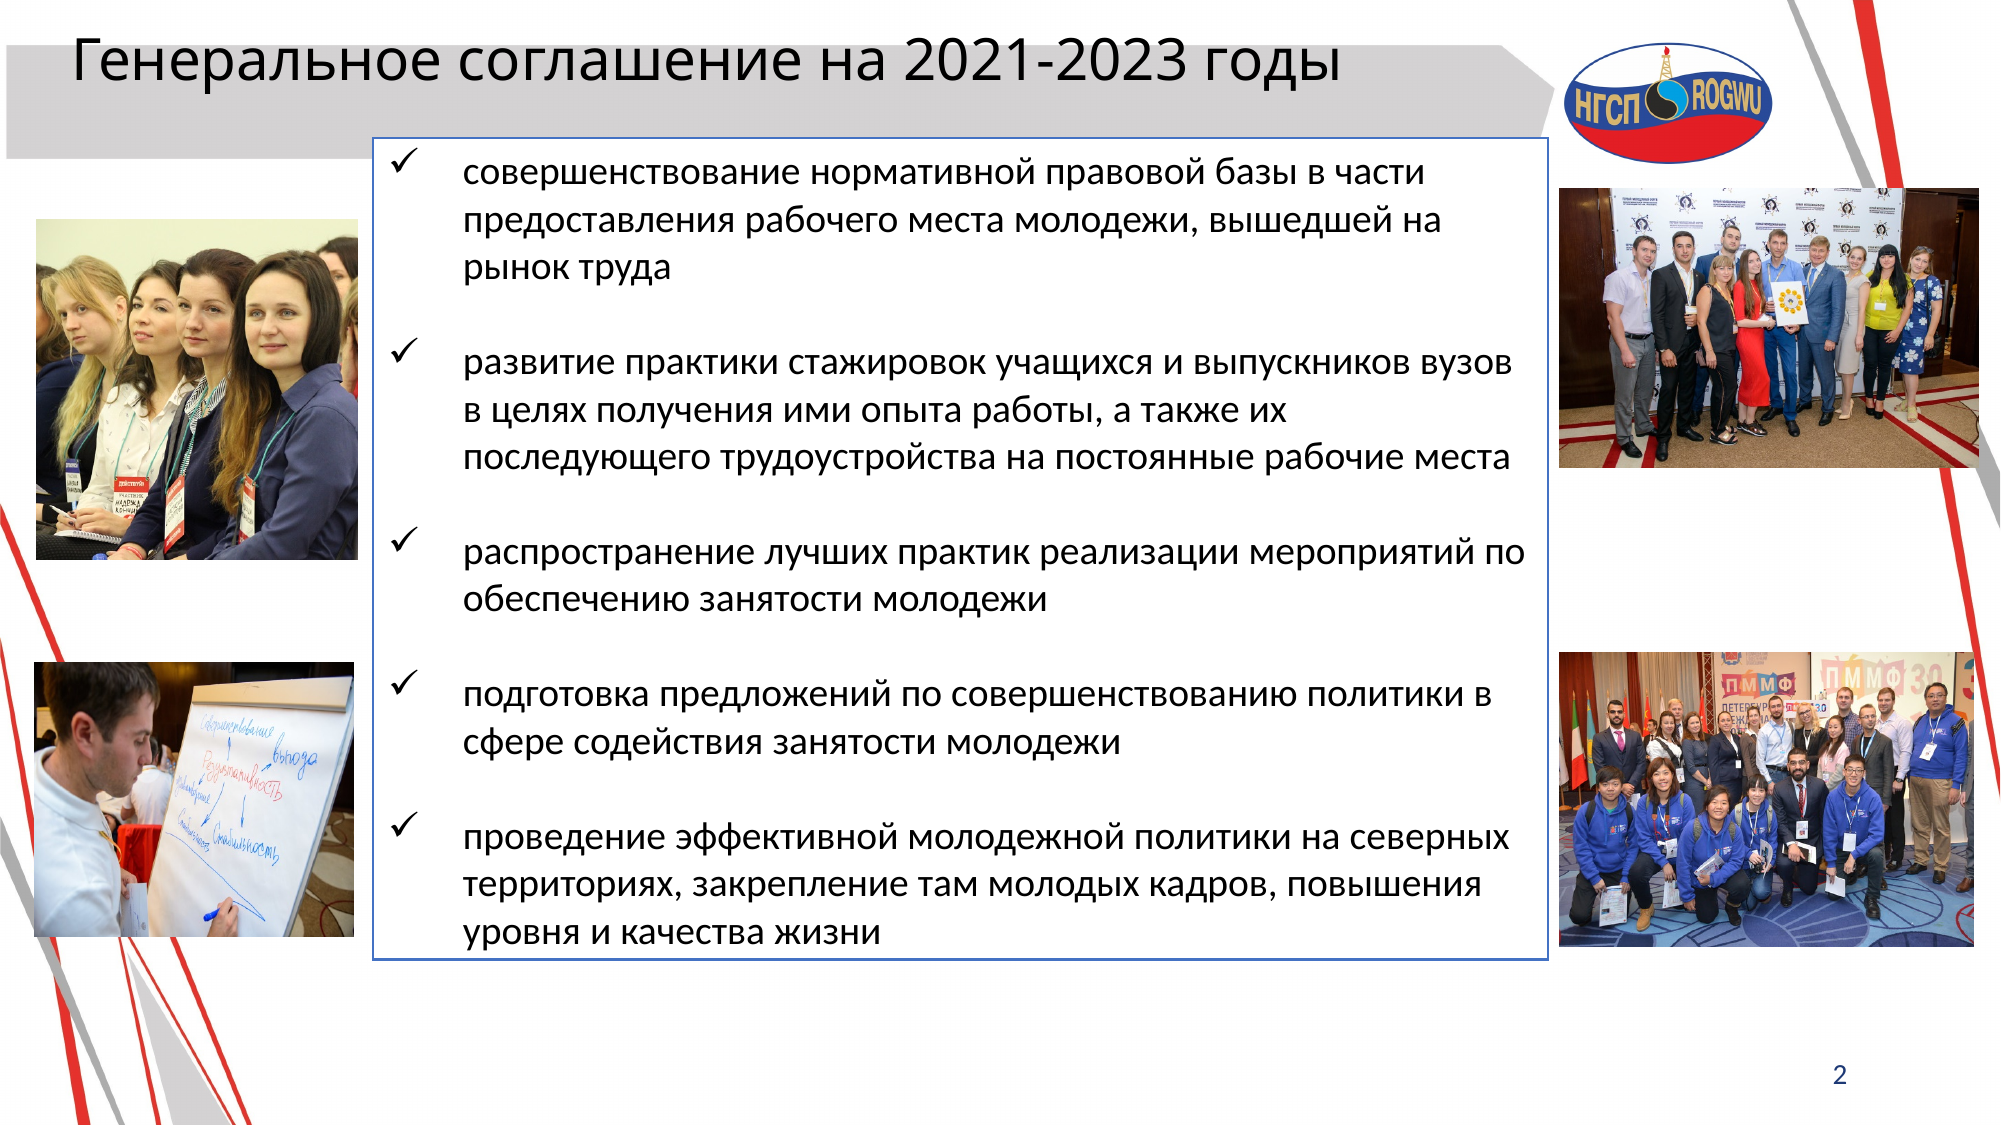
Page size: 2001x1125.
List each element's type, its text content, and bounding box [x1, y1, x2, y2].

text_box совершенствование нормативной правовой базы в части предоставления рабочего места молодежи, вышедшей на рынок труда развитие практики стажировок учащихся и выпускников вузов в целях получения ими опыта работы, а также их последующего трудоустройства на постоянные рабочие места распространение лучших практик реализации мероприятий по обеспечению занятости молодежи подготовка предложений по совершенствованию политики в сфере содействия занятости молодежи проведение эффективной молодежной политики на северных территориях, закрепление там молодых кадров, повышения уровня и качества жизни [372, 137, 1549, 961]
picture [0, 0, 2001, 1125]
title Генеральное соглашение на 2021-2023 годы [56, 0, 1782, 171]
slide_number 2 [1412, 1042, 1863, 1103]
